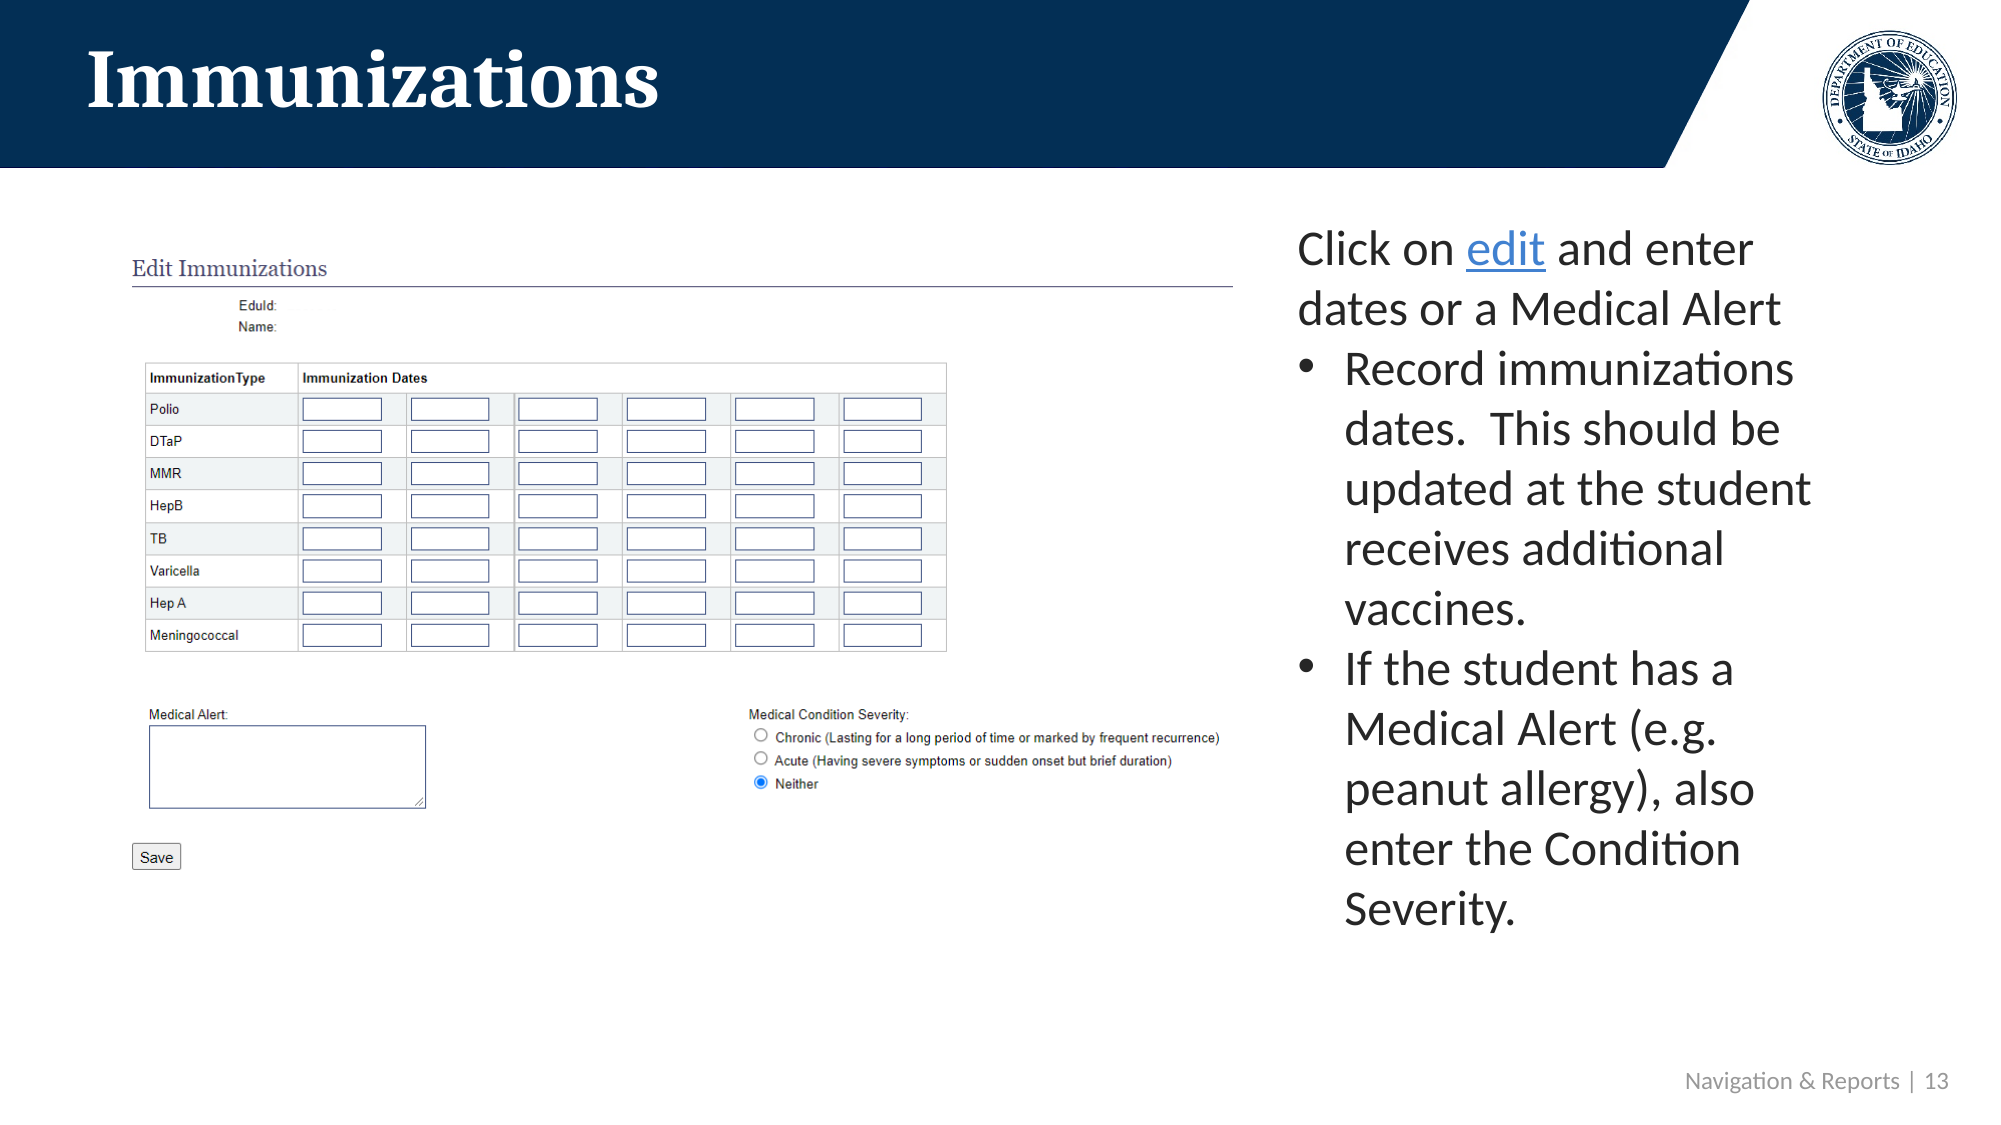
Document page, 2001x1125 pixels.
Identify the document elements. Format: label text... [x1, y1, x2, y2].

picture [1665, 0, 1965, 173]
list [123, 247, 1233, 877]
title Immunizations [71, 0, 1797, 163]
text_box Click on edit and enter dates or a Medical Alert Record immunizations dates. This should be updated at the student receives additional vaccines. If the student has a Medical Alert (e.g. peanut allergy), also enter the Condition Severity. [1282, 207, 1869, 1003]
slide_number Navigation & Reports | 13 [1514, 1049, 1965, 1109]
